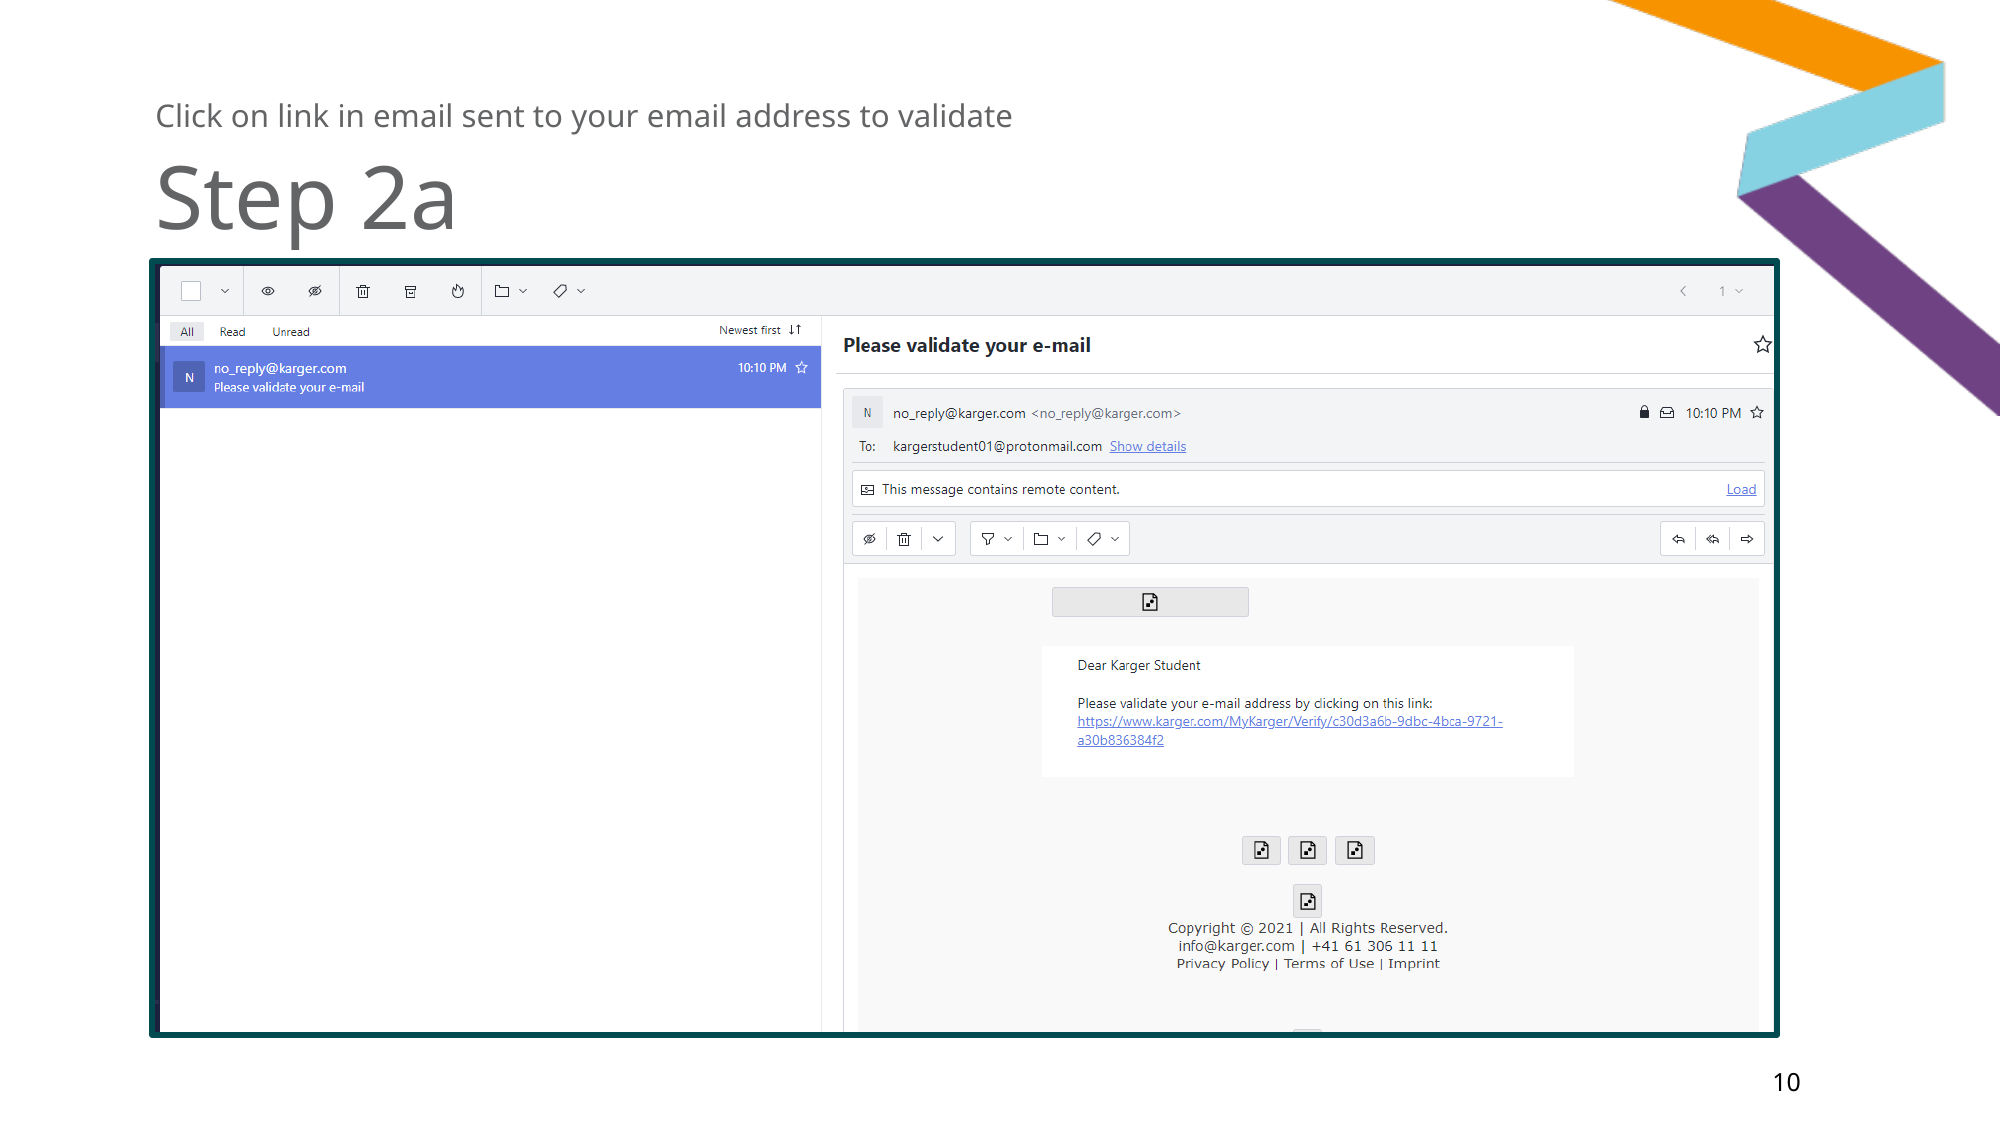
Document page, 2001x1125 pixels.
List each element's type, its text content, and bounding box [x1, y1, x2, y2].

picture [1560, 0, 2000, 416]
slide_number 10 [1706, 1064, 1802, 1101]
title Step 2a [155, 148, 1604, 255]
list Click on link in email sent to your email address to validate [155, 93, 1604, 144]
picture [155, 264, 1774, 1032]
